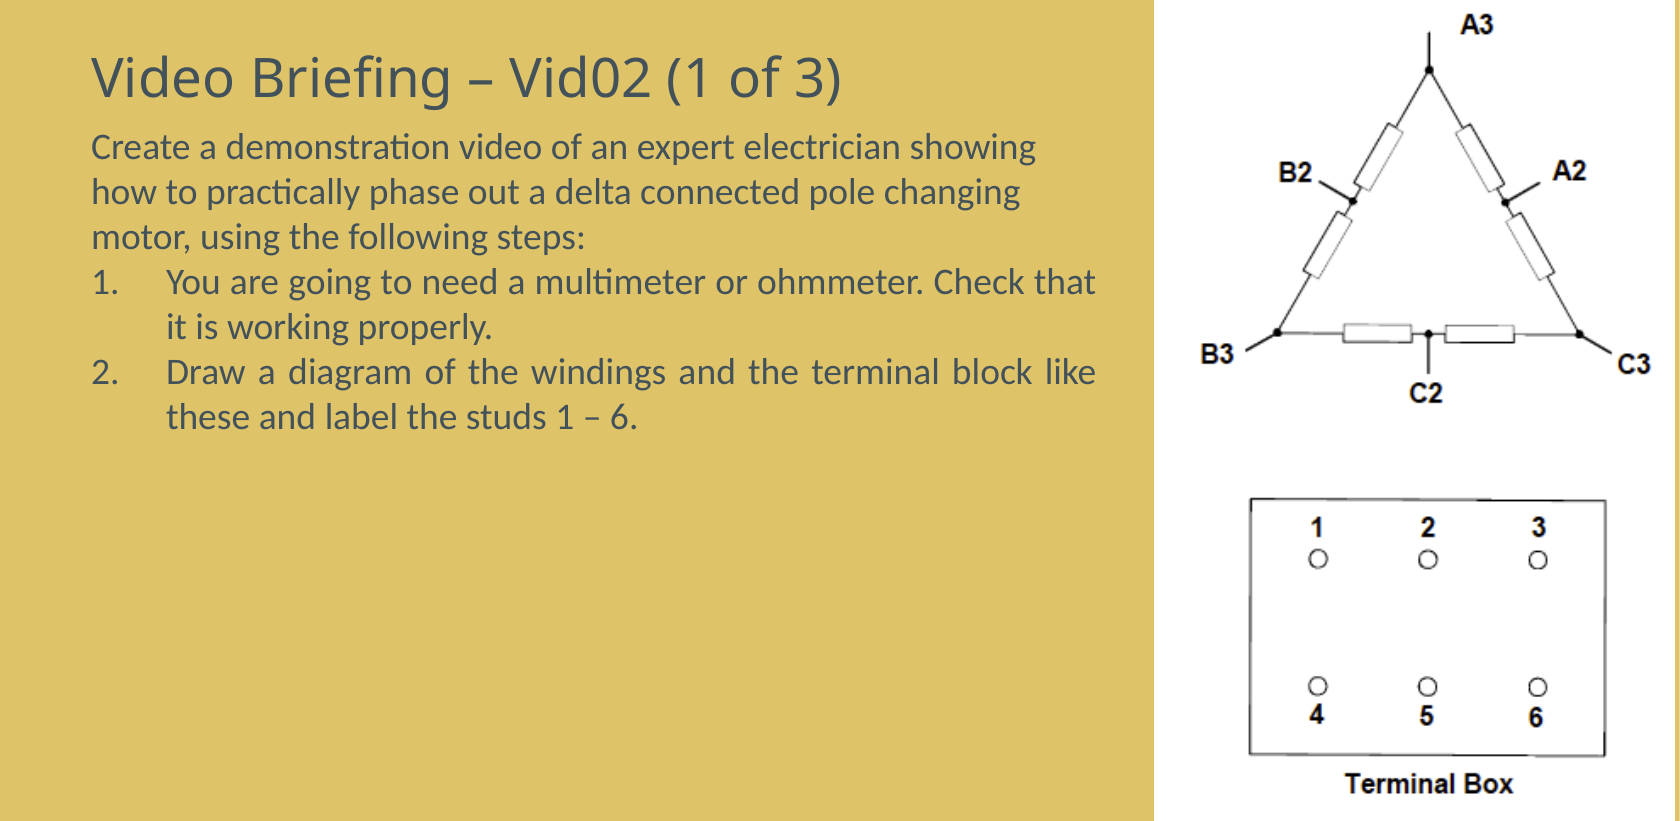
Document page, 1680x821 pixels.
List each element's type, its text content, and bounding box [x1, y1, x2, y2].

picture [1154, 0, 1675, 821]
text_box Create a demonstration video of an expert electrician showing how to practically phase out a delta connected pole changing motor, using the following steps: You are going to need a multimeter or ohmmeter. Check that it is working properly. Draw a diagram of the windings and the terminal block like these and label the studs 1 – 6. [76, 114, 1113, 445]
title Video Briefing – Vid02 (1 of 3) [76, 0, 1154, 159]
